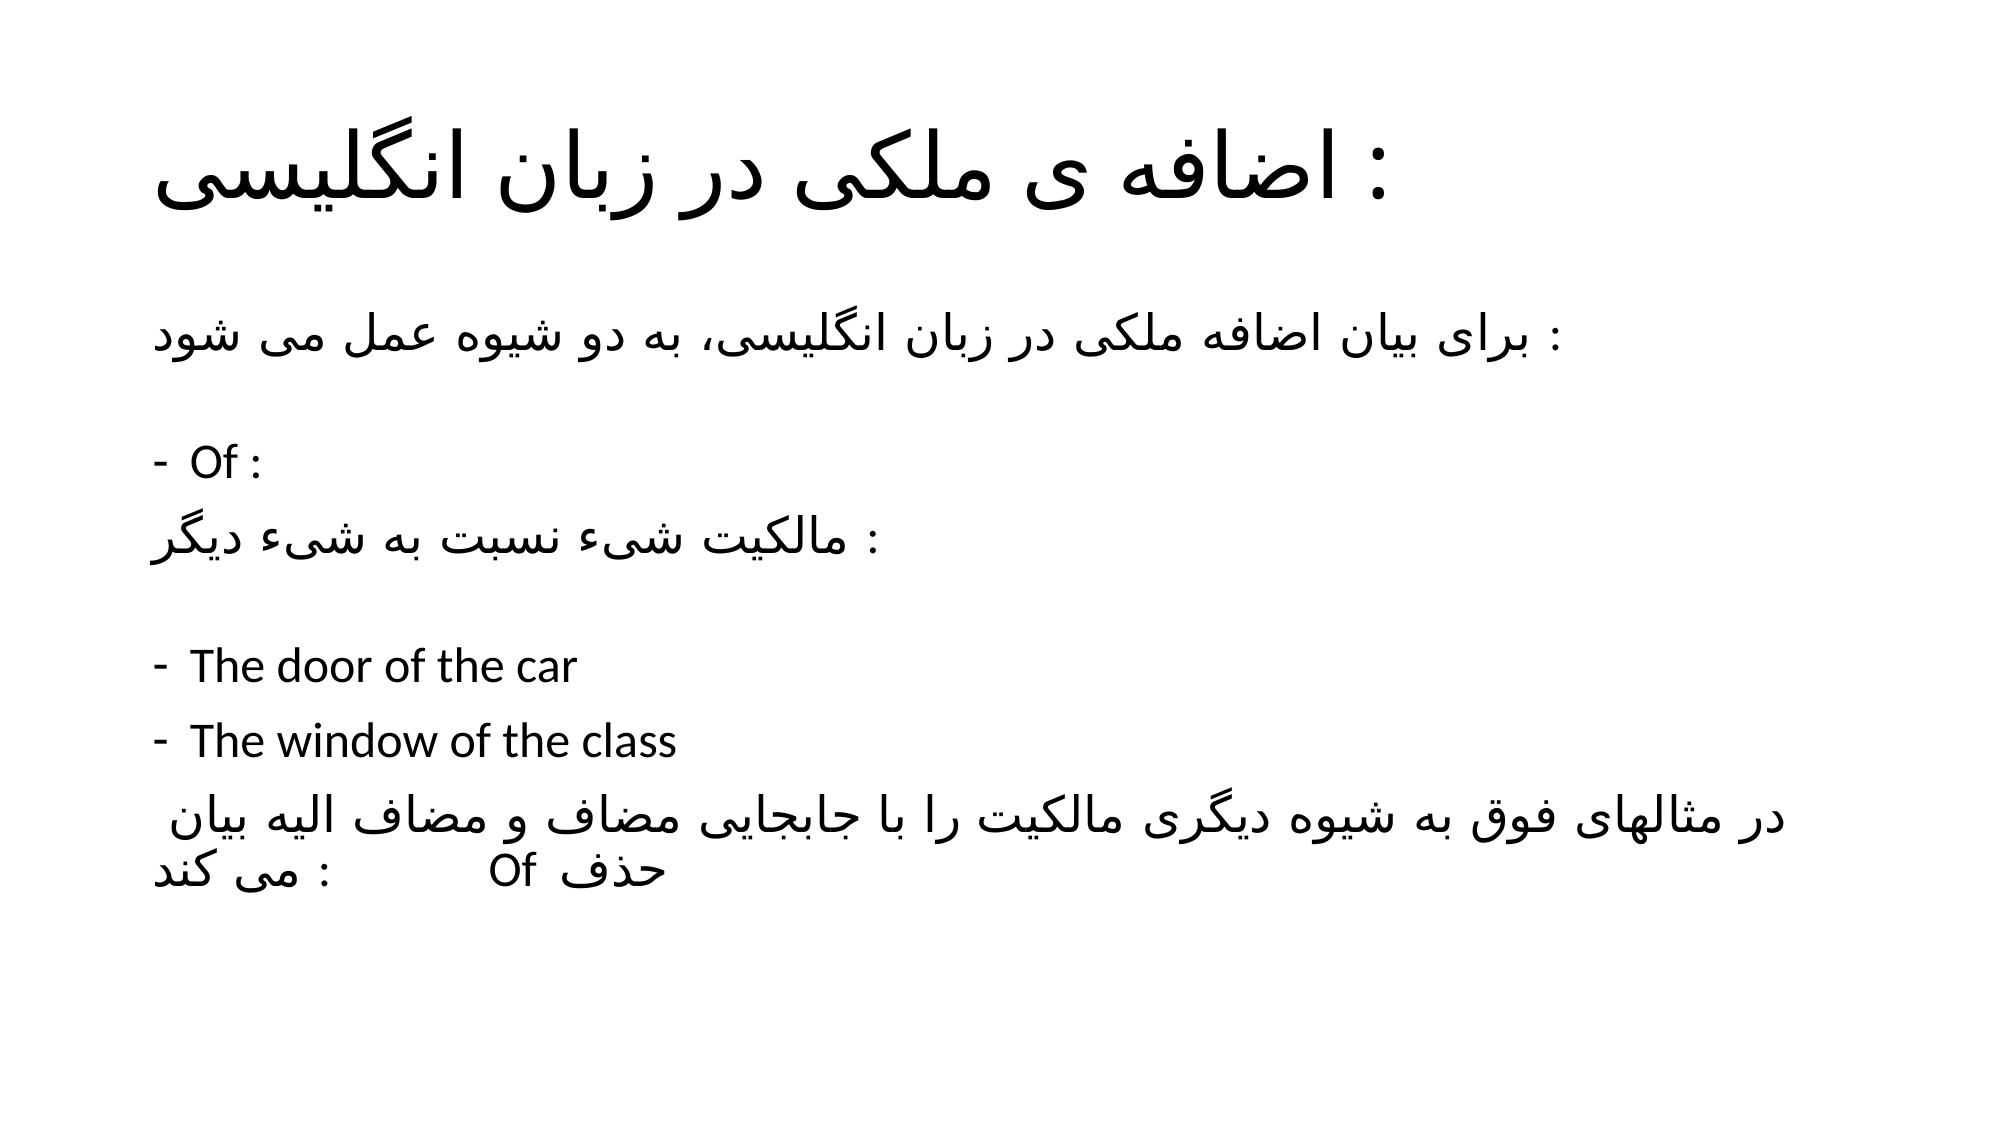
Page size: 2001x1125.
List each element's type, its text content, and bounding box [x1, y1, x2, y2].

list برای بیان اضافه ملکی در زبان انگلیسی، به دو شیوه عمل می شود : Of : مالکیت شیء نسبت به شیء دیگر : The door of the car The window of the class در مثالهای فوق به شیوه دیگری مالکیت را با جابجایی مضاف و مضاف الیه بیان می کند : Of حذف [137, 299, 1863, 1014]
title اضافه ی ملکی در زبان انگلیسی : [137, 59, 1863, 278]
